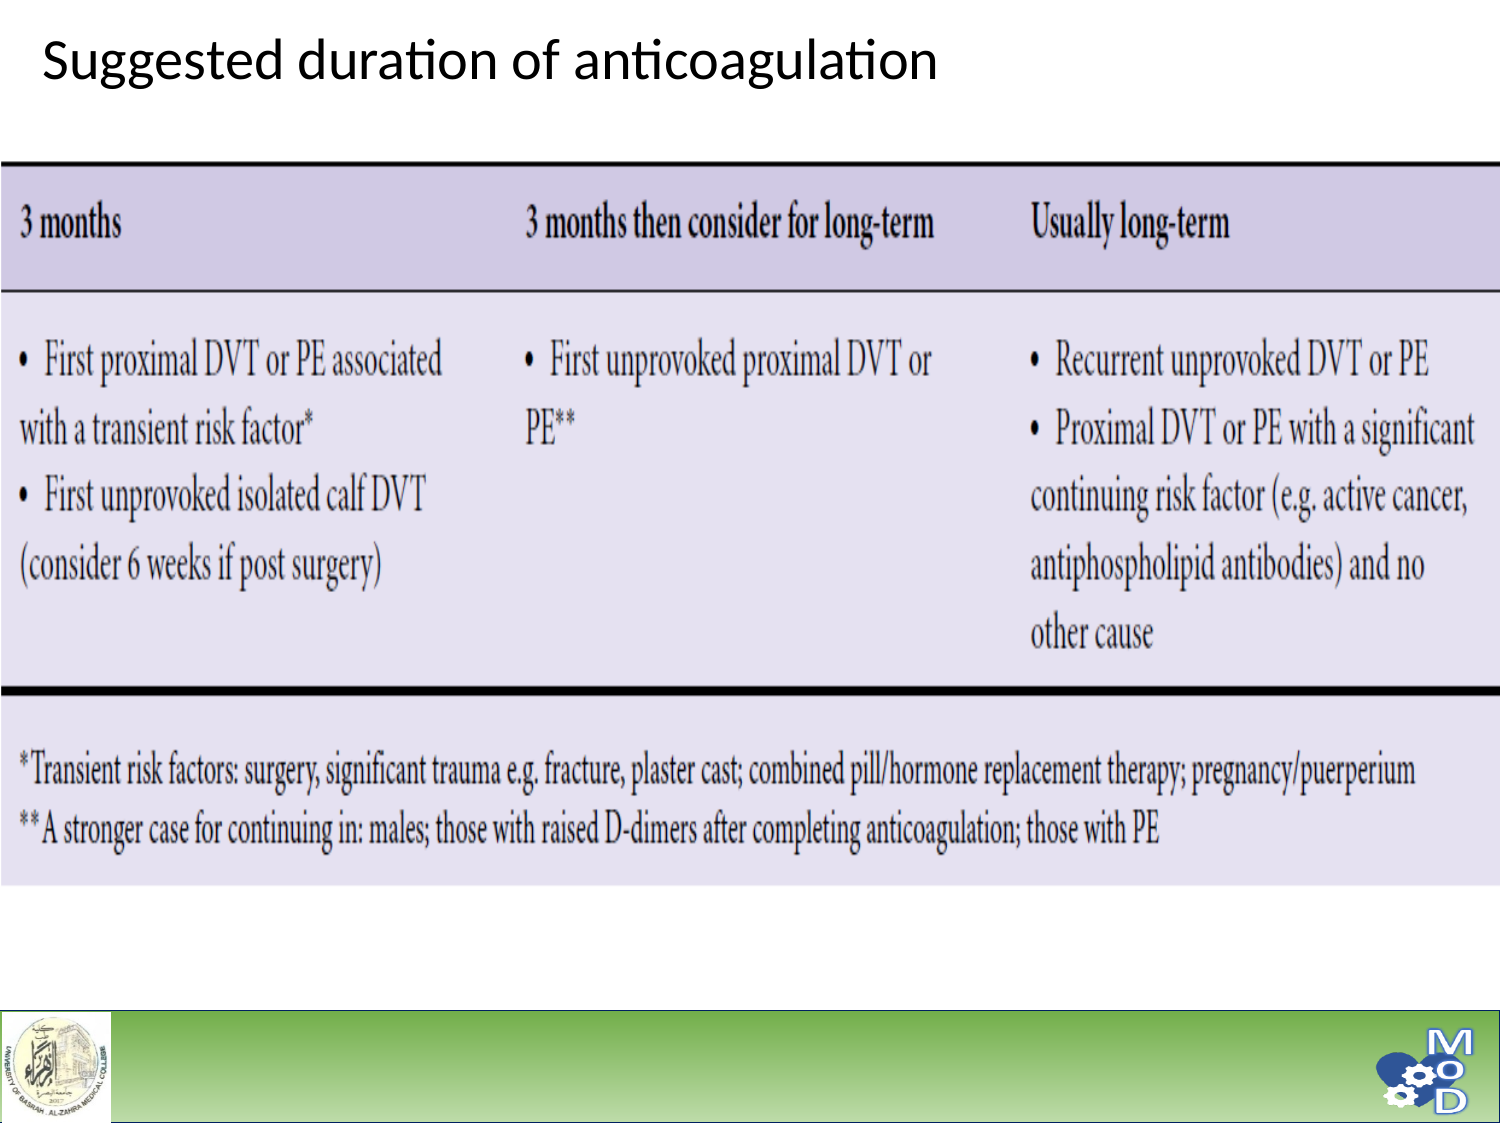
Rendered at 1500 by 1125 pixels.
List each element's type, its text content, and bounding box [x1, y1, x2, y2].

text_box Suggested duration of anticoagulation [27, 13, 998, 99]
picture [0, 160, 1500, 888]
picture [1358, 997, 1500, 1125]
picture [1, 1012, 111, 1123]
text_box [0, 1010, 1358, 1123]
